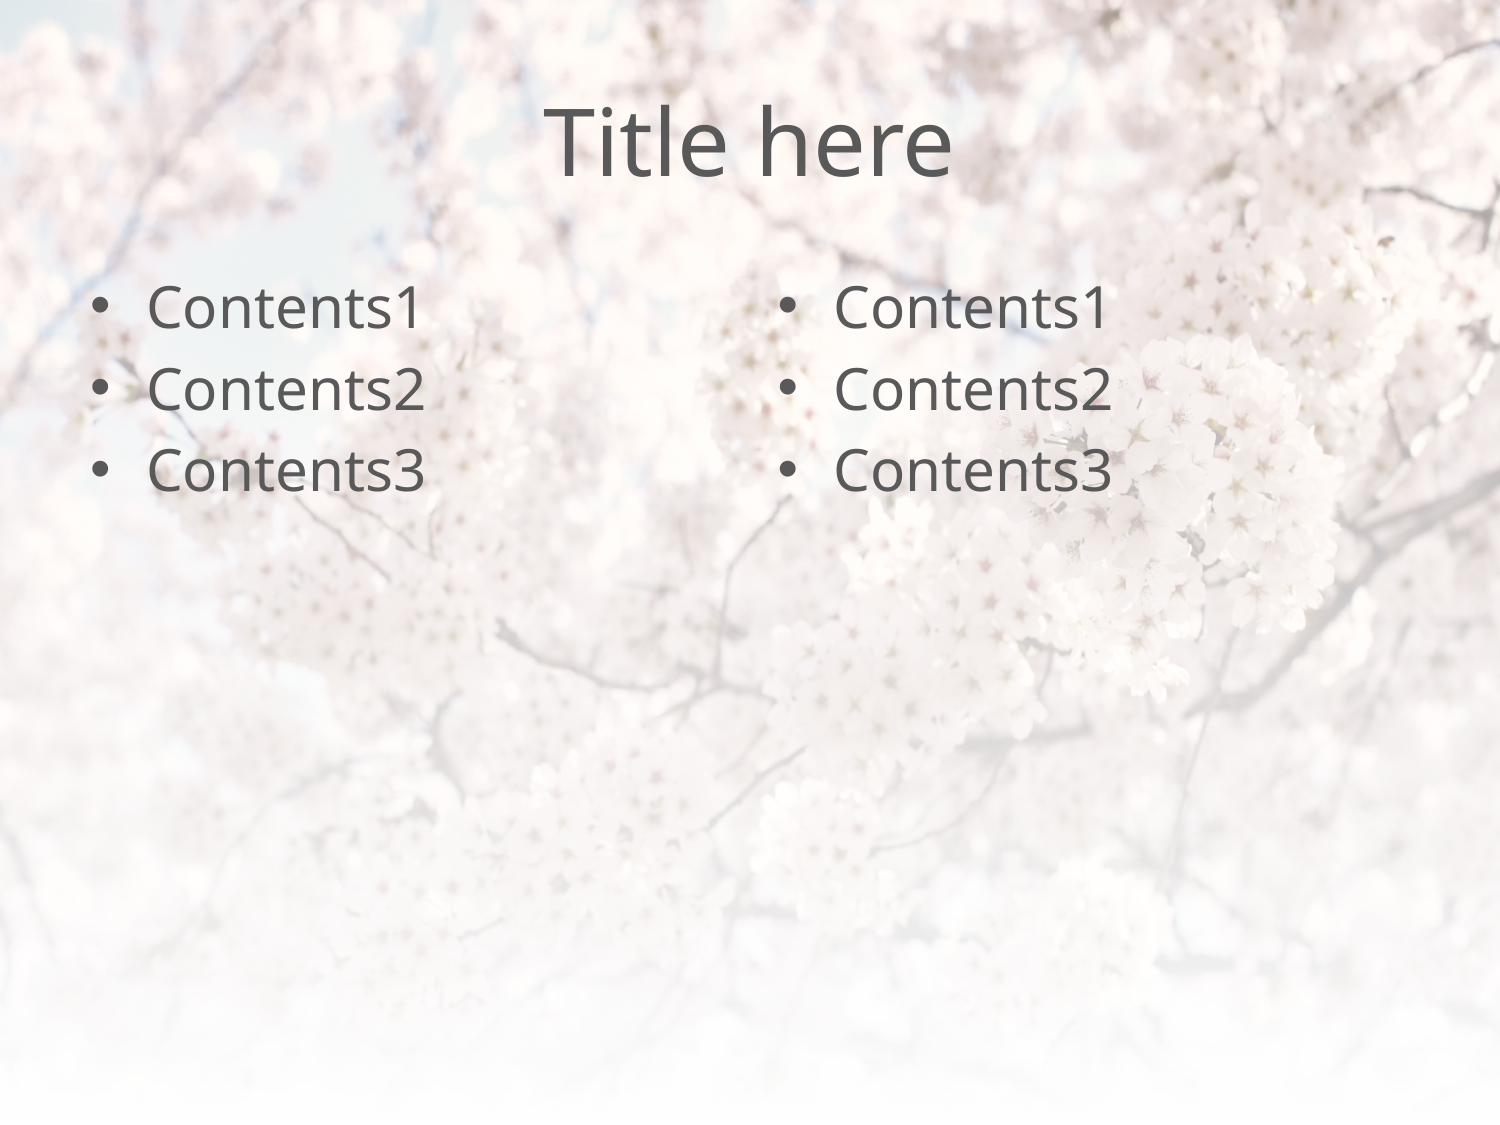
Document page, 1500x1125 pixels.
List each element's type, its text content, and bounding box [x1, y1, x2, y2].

text_box [0, 0, 1500, 1125]
list Contents1 Contents2 Contents3 [75, 262, 738, 1005]
title Title here [75, 45, 1425, 233]
list Contents1 Contents2 Contents3 [762, 262, 1425, 1005]
